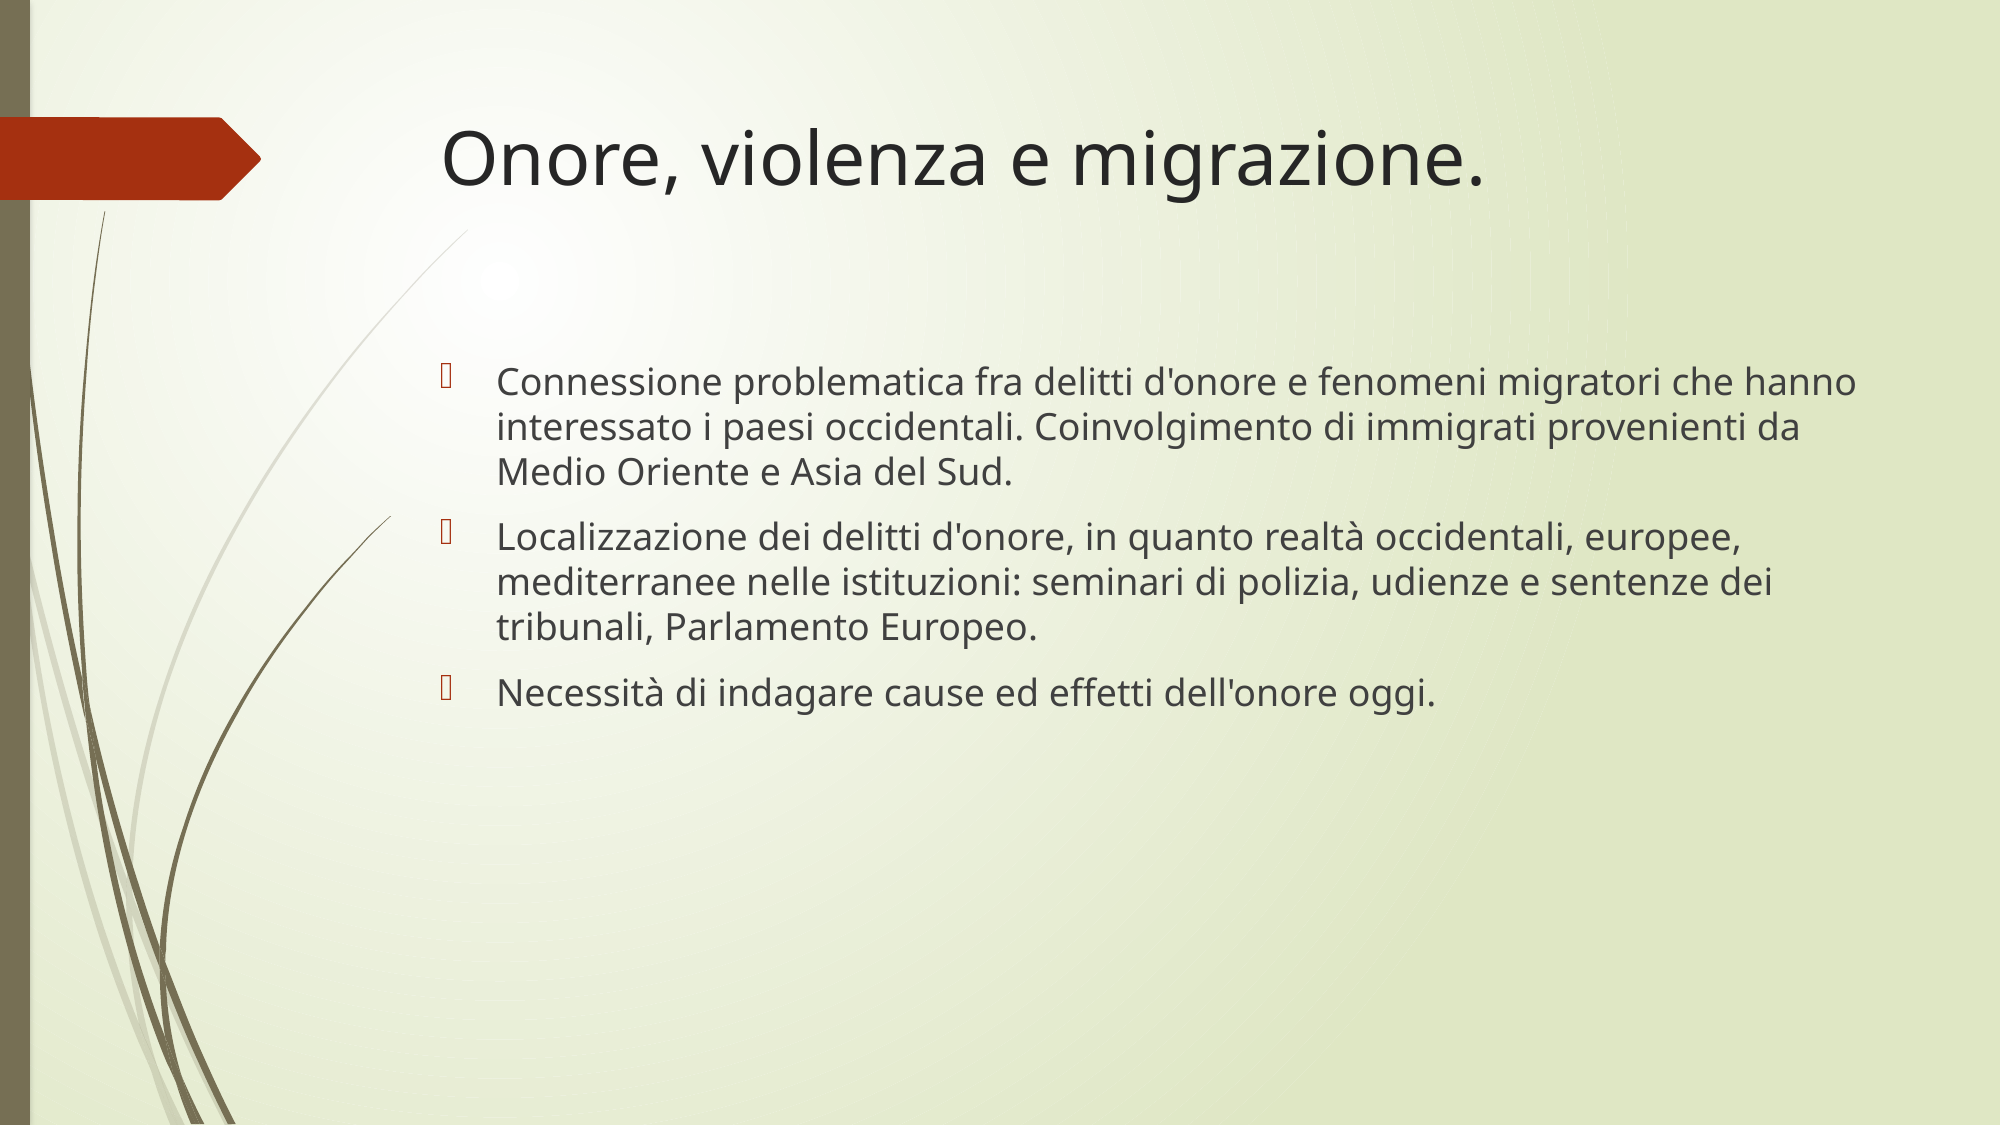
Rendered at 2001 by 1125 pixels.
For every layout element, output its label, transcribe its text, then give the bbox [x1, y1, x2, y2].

list Connessione problematica fra delitti d'onore e fenomeni migratori che hanno interessato i paesi occidentali. Coinvolgimento di immigrati provenienti da Medio Oriente e Asia del Sud. Localizzazione dei delitti d'onore, in quanto realtà occidentali, europee, mediterranee nelle istituzioni: seminari di polizia, udienze e sentenze dei tribunali, Parlamento Europeo. Necessità di indagare cause ed effetti dell'onore oggi. [424, 350, 1888, 970]
title Onore, violenza e migrazione. [425, 102, 1888, 313]
